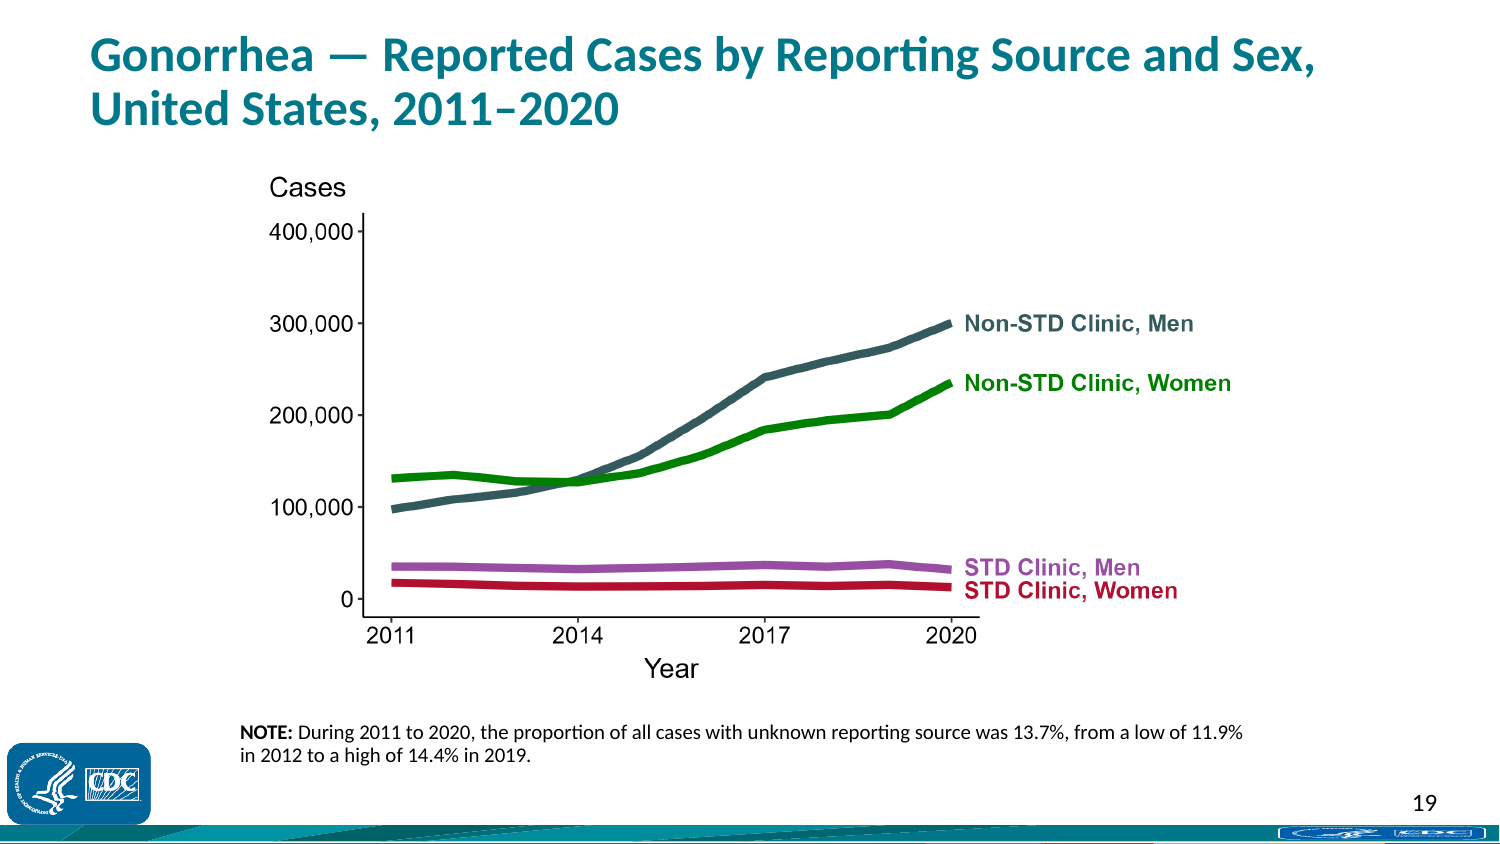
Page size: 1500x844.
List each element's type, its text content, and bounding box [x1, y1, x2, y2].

list NOTE: During 2011 to 2020, the proportion of all cases with unknown reporting source was 13.7%, from a low of 11.9% in 2012 to a high of 14.4% in 2019. [225, 714, 1275, 820]
picture [258, 166, 1242, 694]
title Gonorrhea — Reported Cases by Reporting Source and Sex, United States, 2011–2020 [75, 19, 1425, 144]
picture [5, 741, 152, 826]
